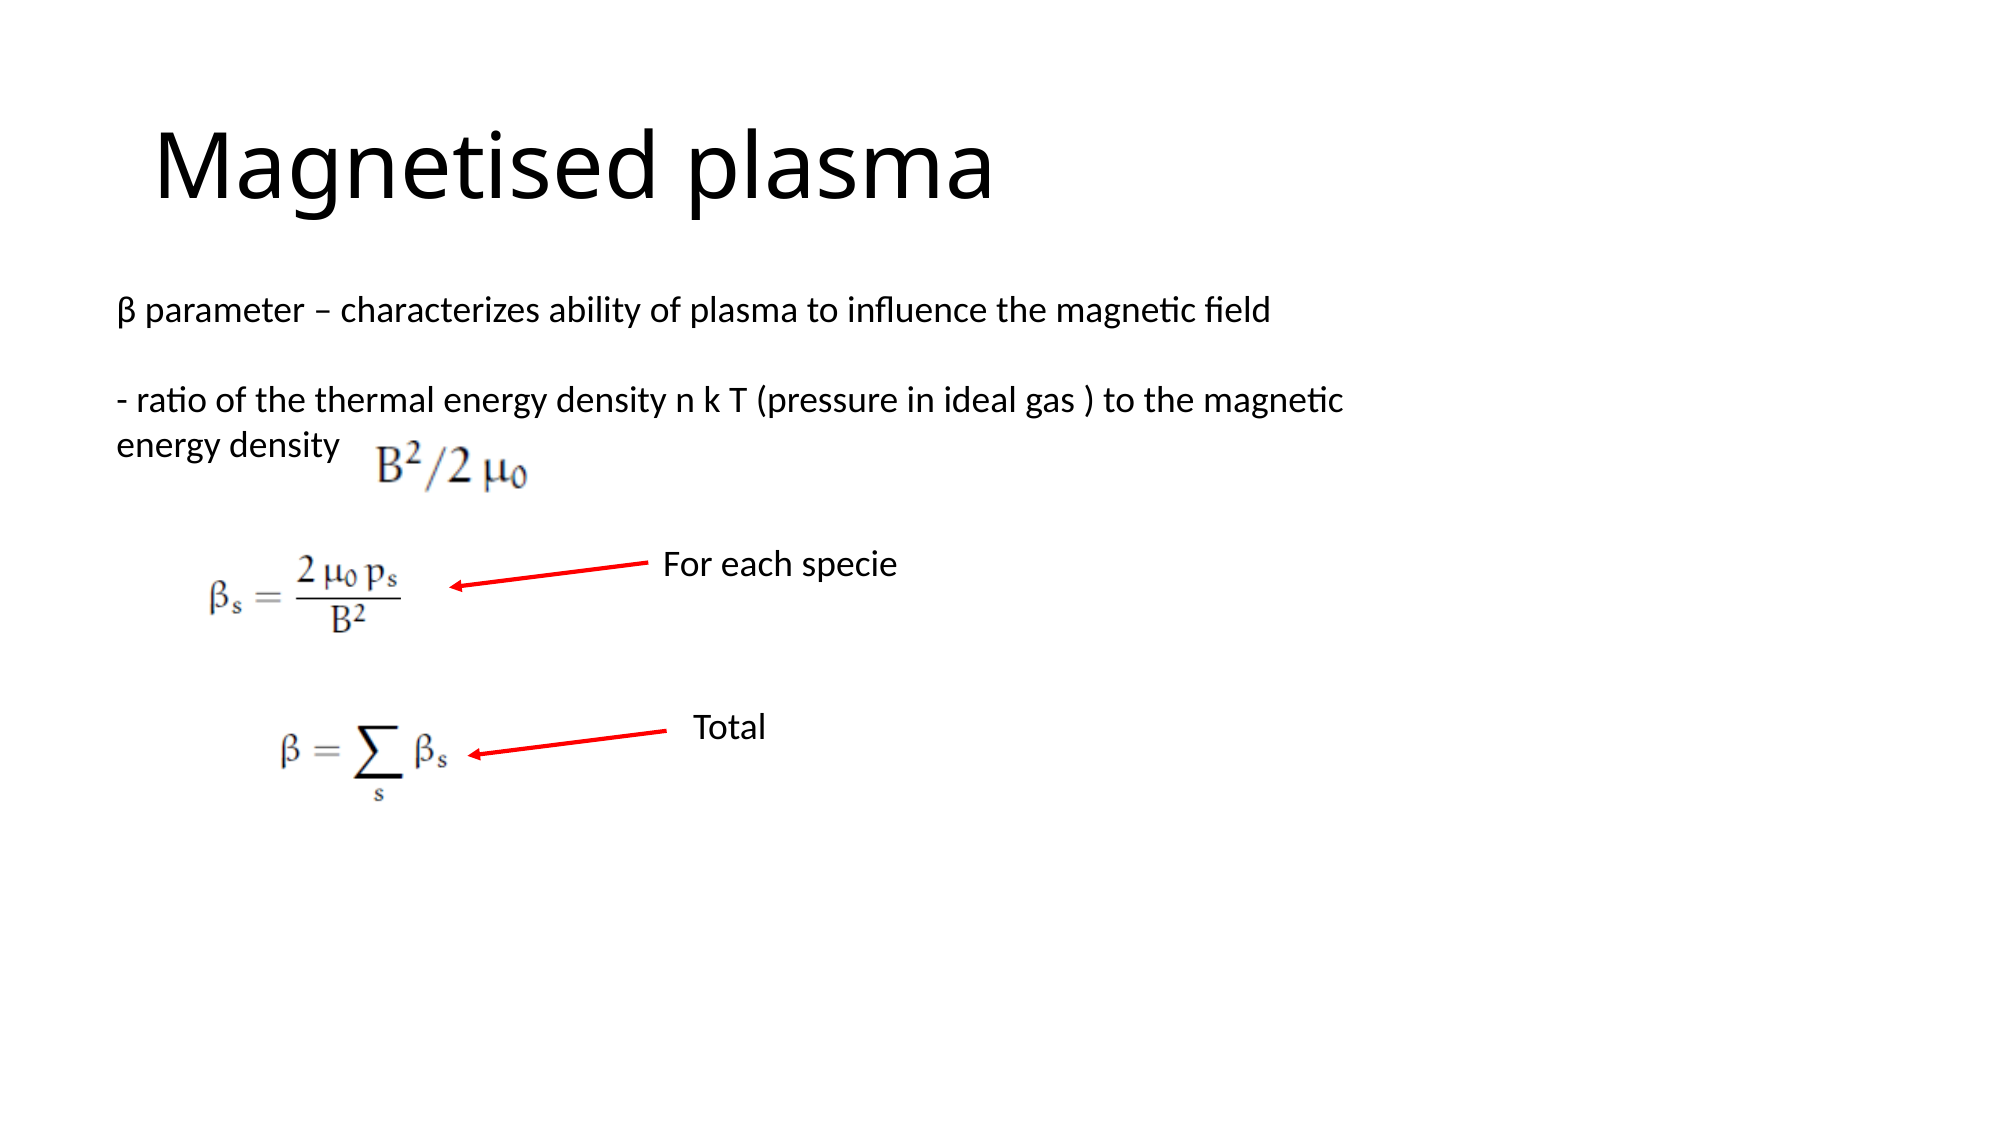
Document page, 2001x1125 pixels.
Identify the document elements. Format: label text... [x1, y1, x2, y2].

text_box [467, 730, 667, 756]
text_box Total [678, 694, 1049, 755]
picture [250, 700, 450, 812]
picture [370, 439, 528, 495]
title Magnetised plasma [137, 59, 1863, 278]
text_box β parameter – characterizes ability of plasma to influence the magnetic field - ratio of the thermal energy density n k T (pressure in ideal gas ) to the magnetic energy density [101, 277, 1450, 472]
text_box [449, 562, 649, 588]
text_box For each specie [648, 531, 1079, 592]
picture [185, 538, 401, 637]
